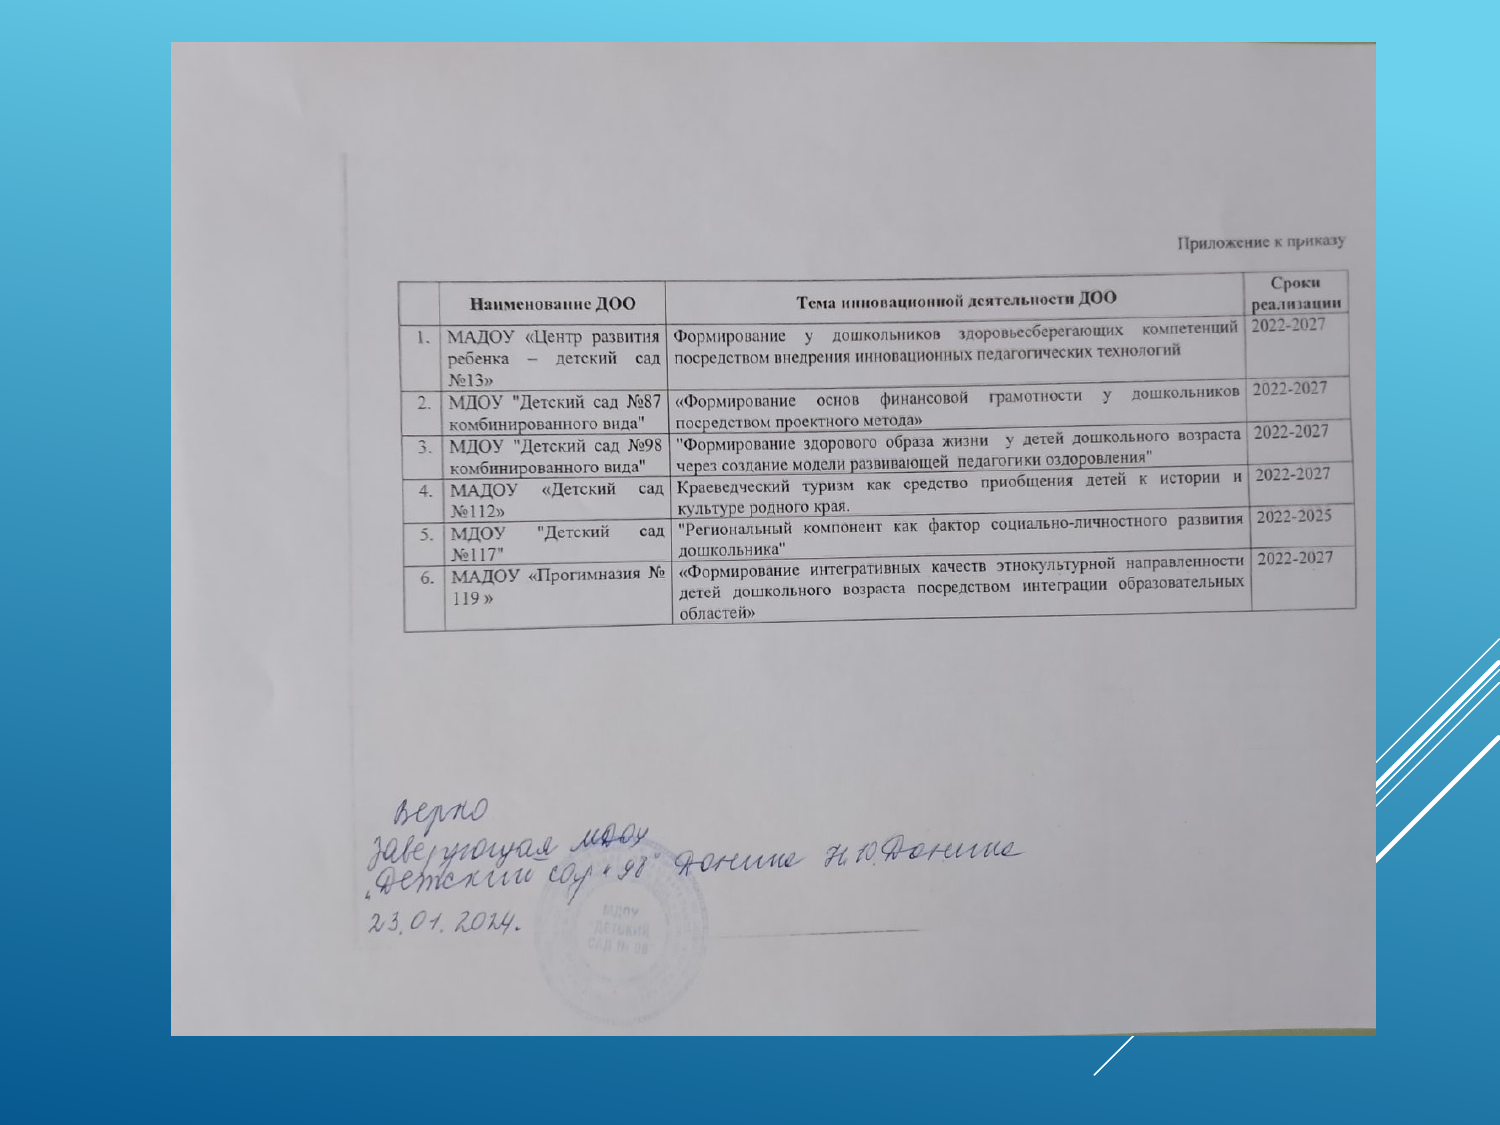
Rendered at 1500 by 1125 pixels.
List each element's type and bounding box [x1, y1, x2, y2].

picture [170, 42, 1377, 1036]
